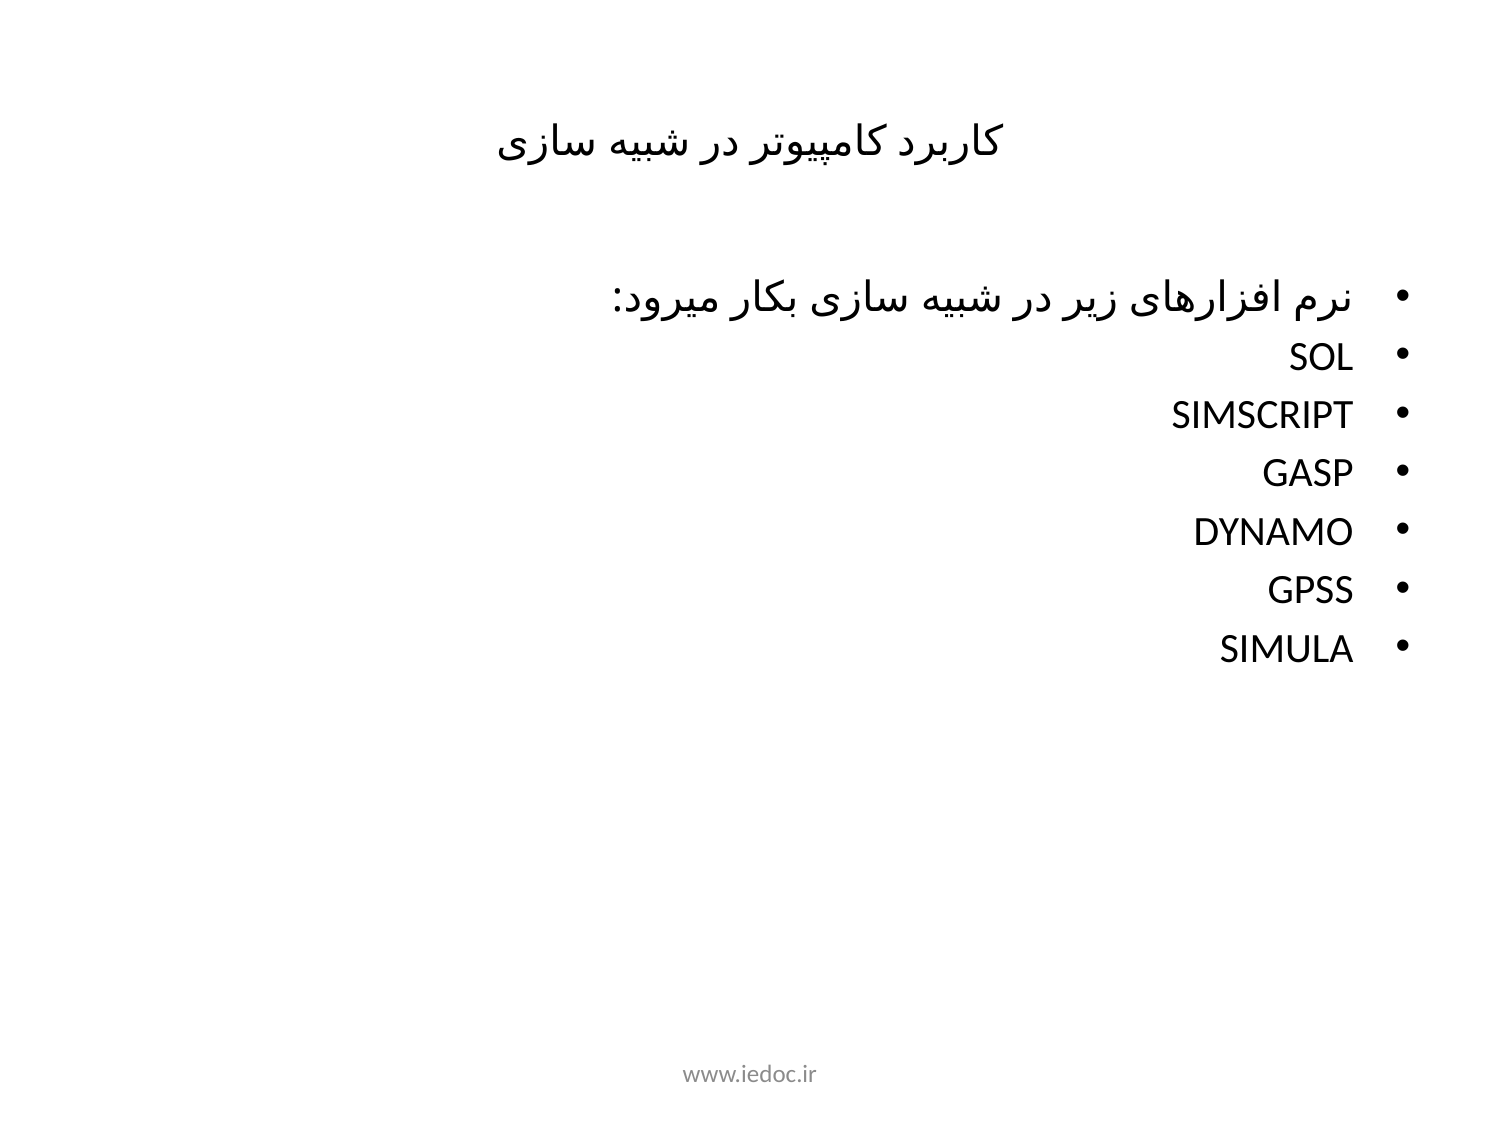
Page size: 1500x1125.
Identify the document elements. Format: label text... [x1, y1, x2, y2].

list نرم افزارهای زیر در شبیه سازی بکار میرود: SOL SIMSCRIPT GASP DYNAMO GPSS SIMULA [75, 262, 1425, 1005]
footer www.iedoc.ir [512, 1042, 988, 1103]
title کاربرد کامپیوتر در شبیه سازی [75, 45, 1425, 233]
